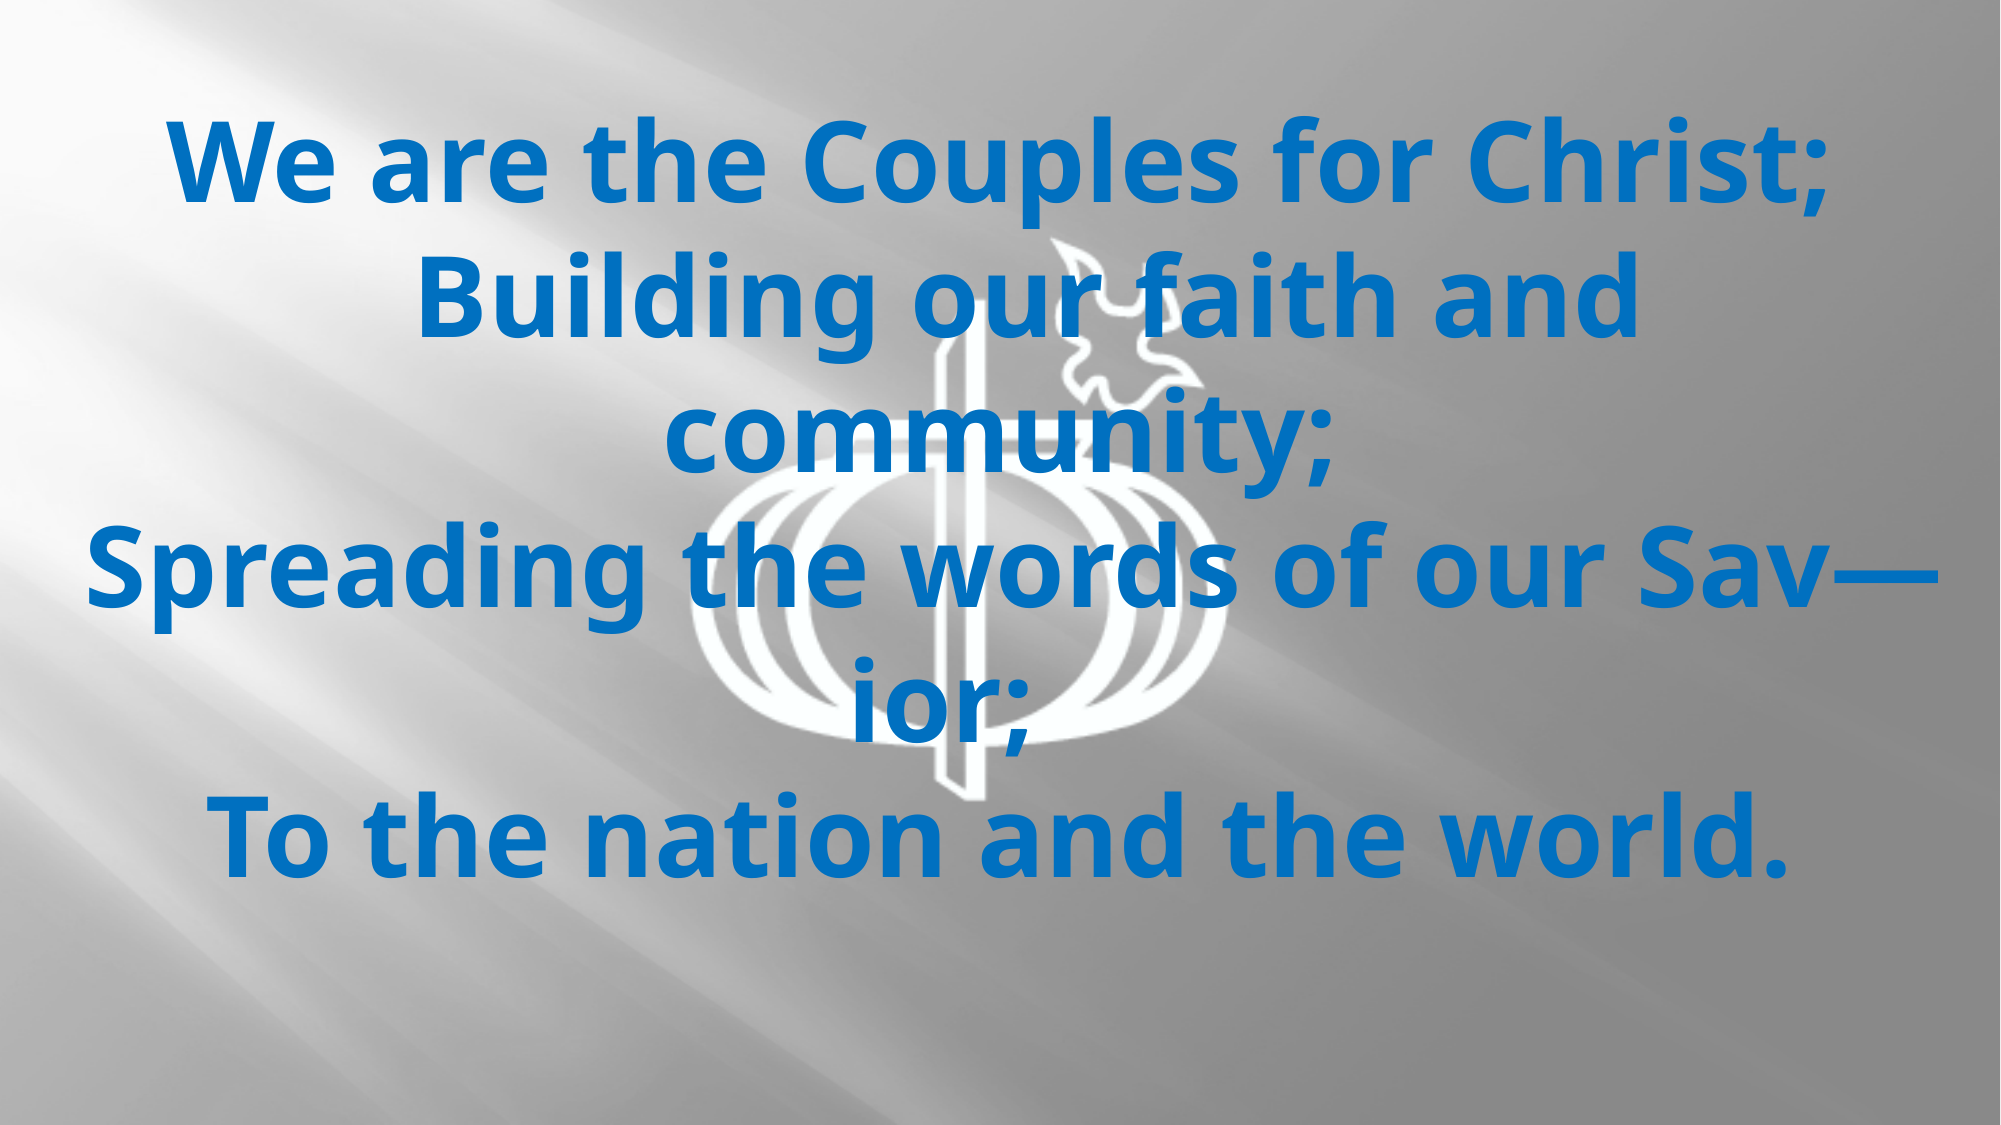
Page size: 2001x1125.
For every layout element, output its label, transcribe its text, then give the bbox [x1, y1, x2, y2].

title We are the Couples for Christ; Building our faith and community; Spreading the words of our Sav—ior; To the nation and the world. [0, 0, 2000, 1125]
